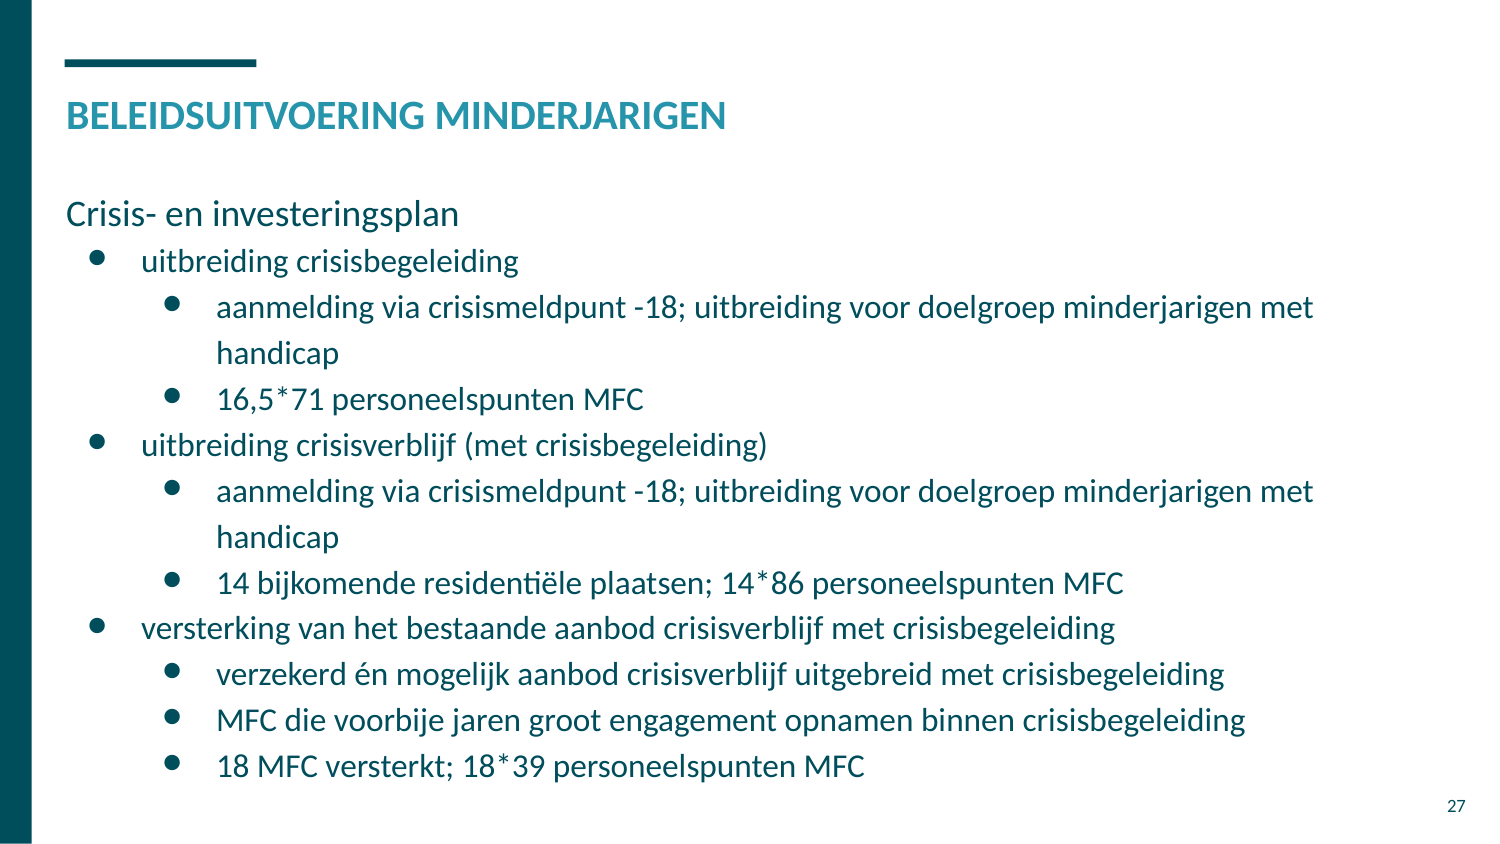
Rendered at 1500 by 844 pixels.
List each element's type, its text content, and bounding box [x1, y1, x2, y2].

title BELEIDSUITVOERING MINDERJARIGEN [51, 72, 1449, 166]
list Crisis- en investeringsplan uitbreiding crisisbegeleiding aanmelding via crisismeldpunt -18; uitbreiding voor doelgroep minderjarigen met handicap 16,5*71 personeelspunten MFC uitbreiding crisisverblijf (met crisisbegeleiding) aanmelding via crisismeldpunt -18; uitbreiding voor doelgroep minderjarigen met handicap 14 bijkomende residentiële plaatsen; 14*86 personeelspunten MFC versterking van het bestaande aanbod crisisverblijf met crisisbegeleiding verzekerd én mogelijk aanbod crisisverblijf uitgebreid met crisisbegeleiding MFC die voorbije jaren groot engagement opnamen binnen crisisbegeleiding 18 MFC versterkt; 18*39 personeelspunten MFC [51, 166, 1449, 797]
slide_number 27 [1391, 779, 1482, 844]
